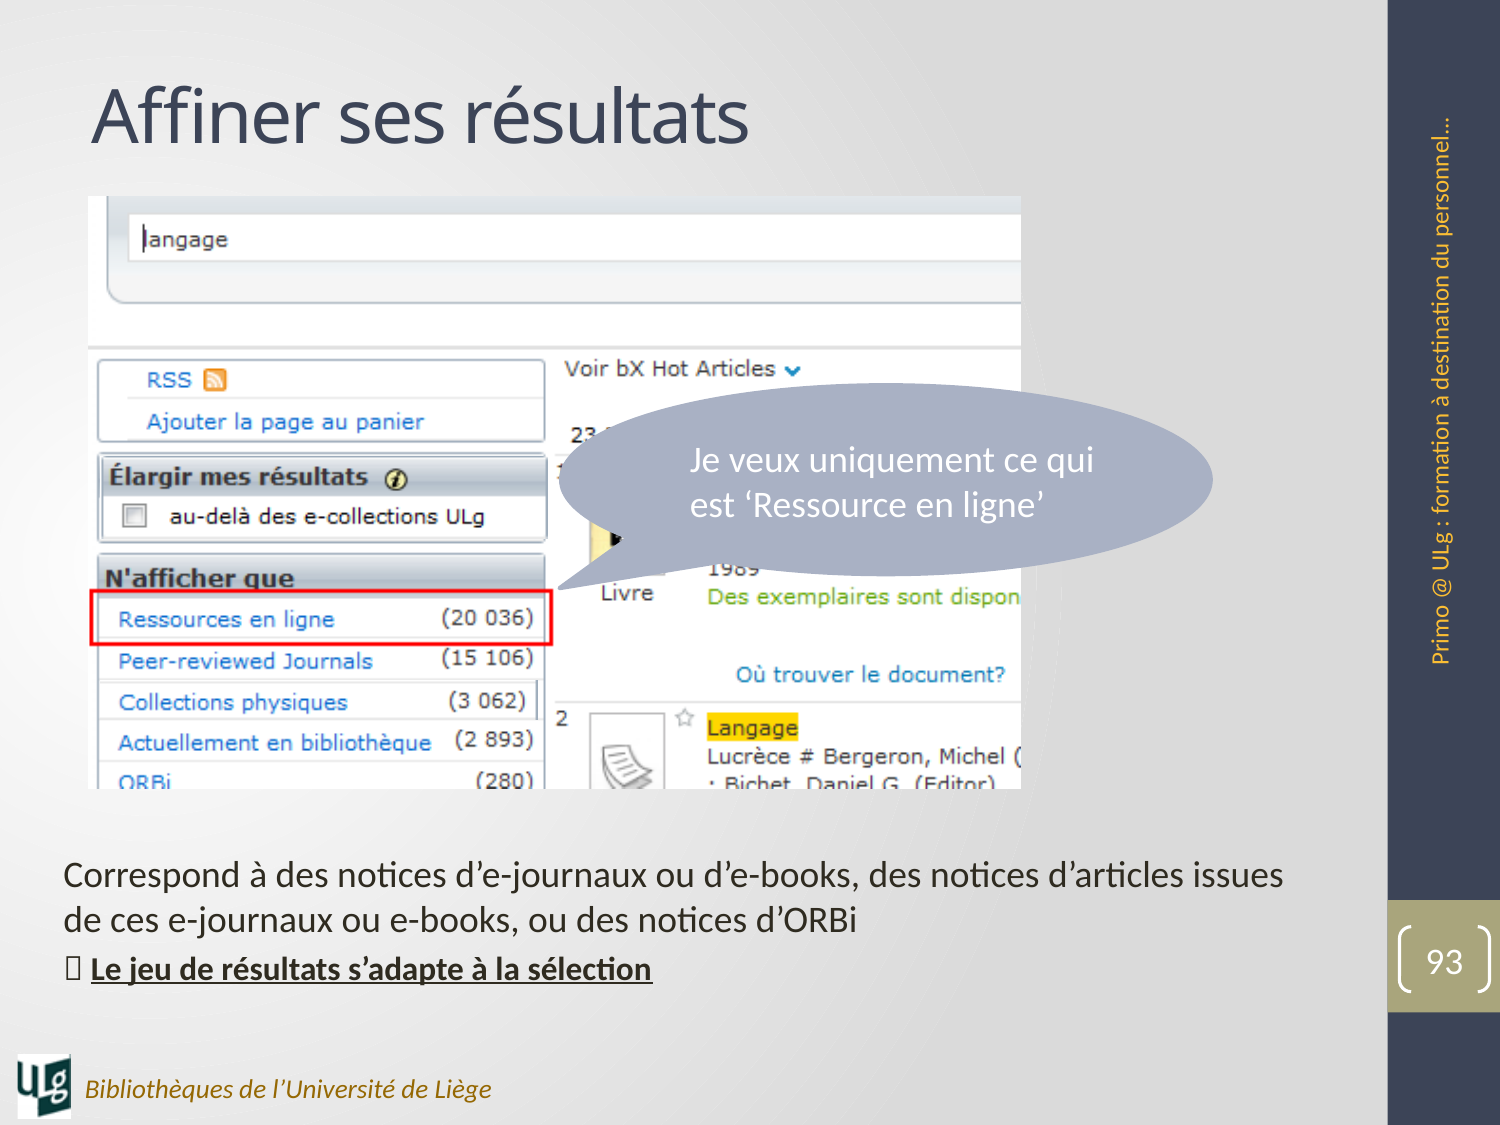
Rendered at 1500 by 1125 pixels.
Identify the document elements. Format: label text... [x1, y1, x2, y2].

picture [87, 195, 1021, 789]
footer Primo @ ULg : formation à destination du personnel... [1408, 101, 1469, 889]
title Affiner ses résultats [76, 42, 1327, 185]
slide_number 93 [1397, 925, 1492, 994]
picture [17, 1054, 71, 1119]
text_box Je veux uniquement ce qui est ‘Ressource en ligne’ [1030, 392, 1213, 567]
list Correspond à des notices d’e-journaux ou d’e-books, des notices d’articles issues de ces e-journaux ou e-books, ou des notices d’ORBi  Le jeu de résultats s’adapte à la sélection [29, 775, 1325, 1083]
